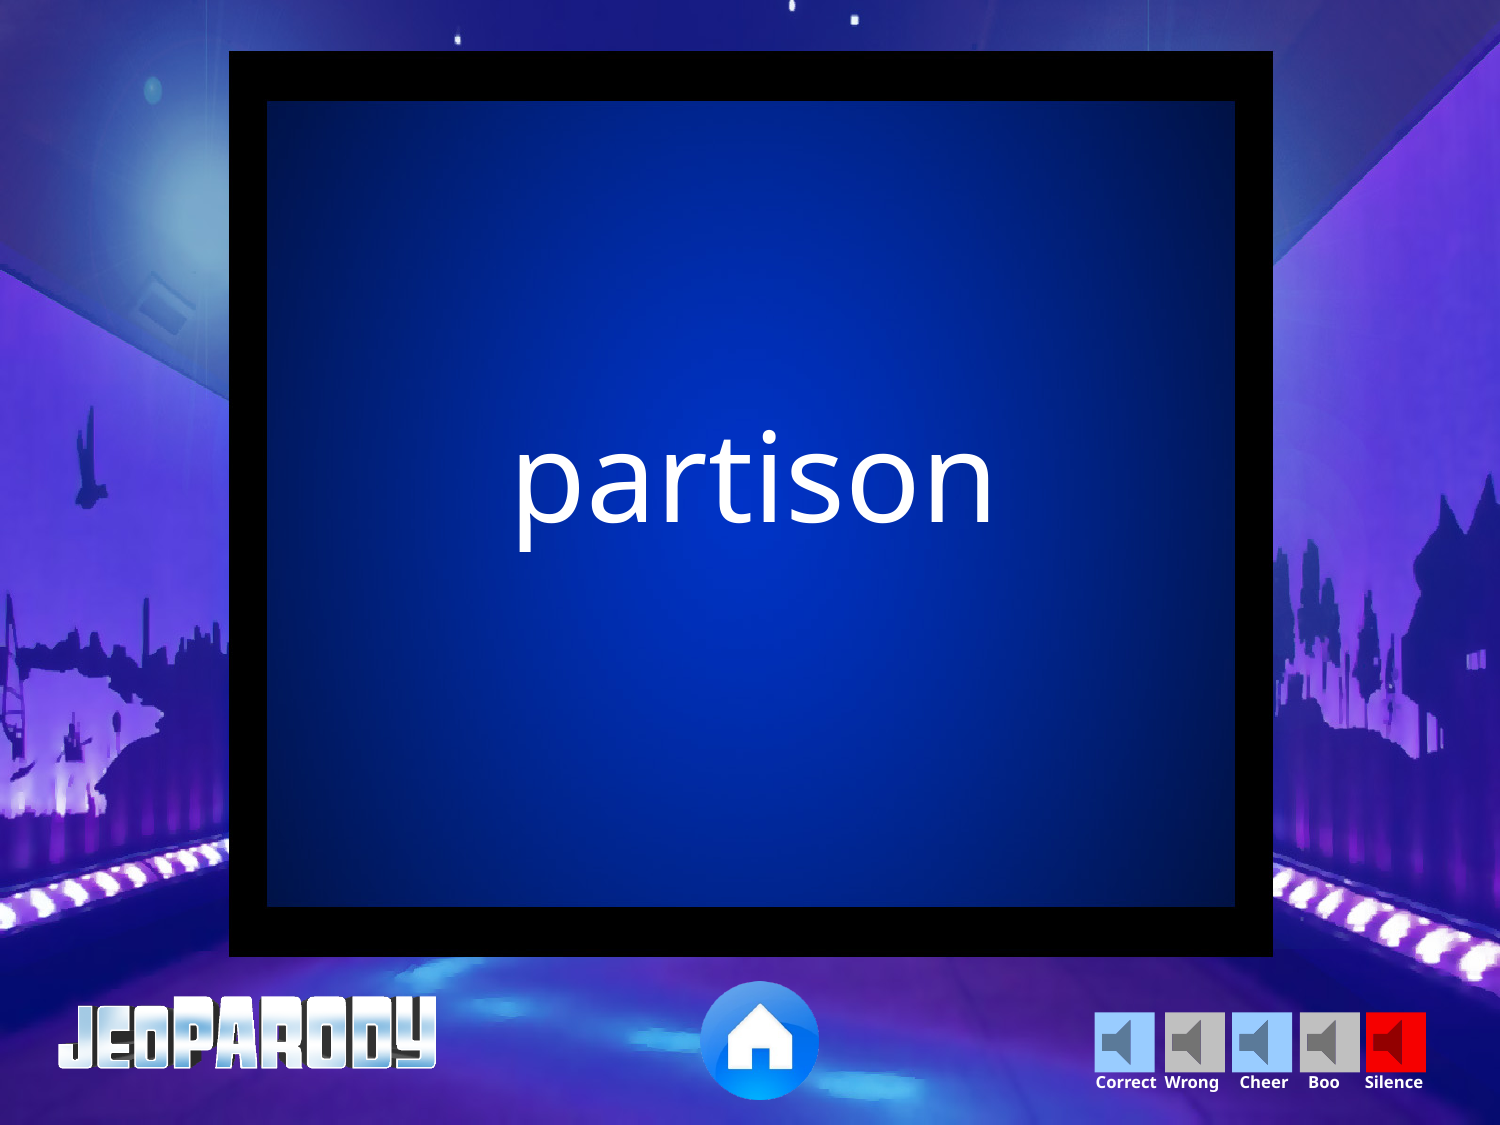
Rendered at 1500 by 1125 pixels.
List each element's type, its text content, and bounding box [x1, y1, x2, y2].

text_box partison [133, 389, 1375, 555]
picture [0, 0, 1500, 1125]
